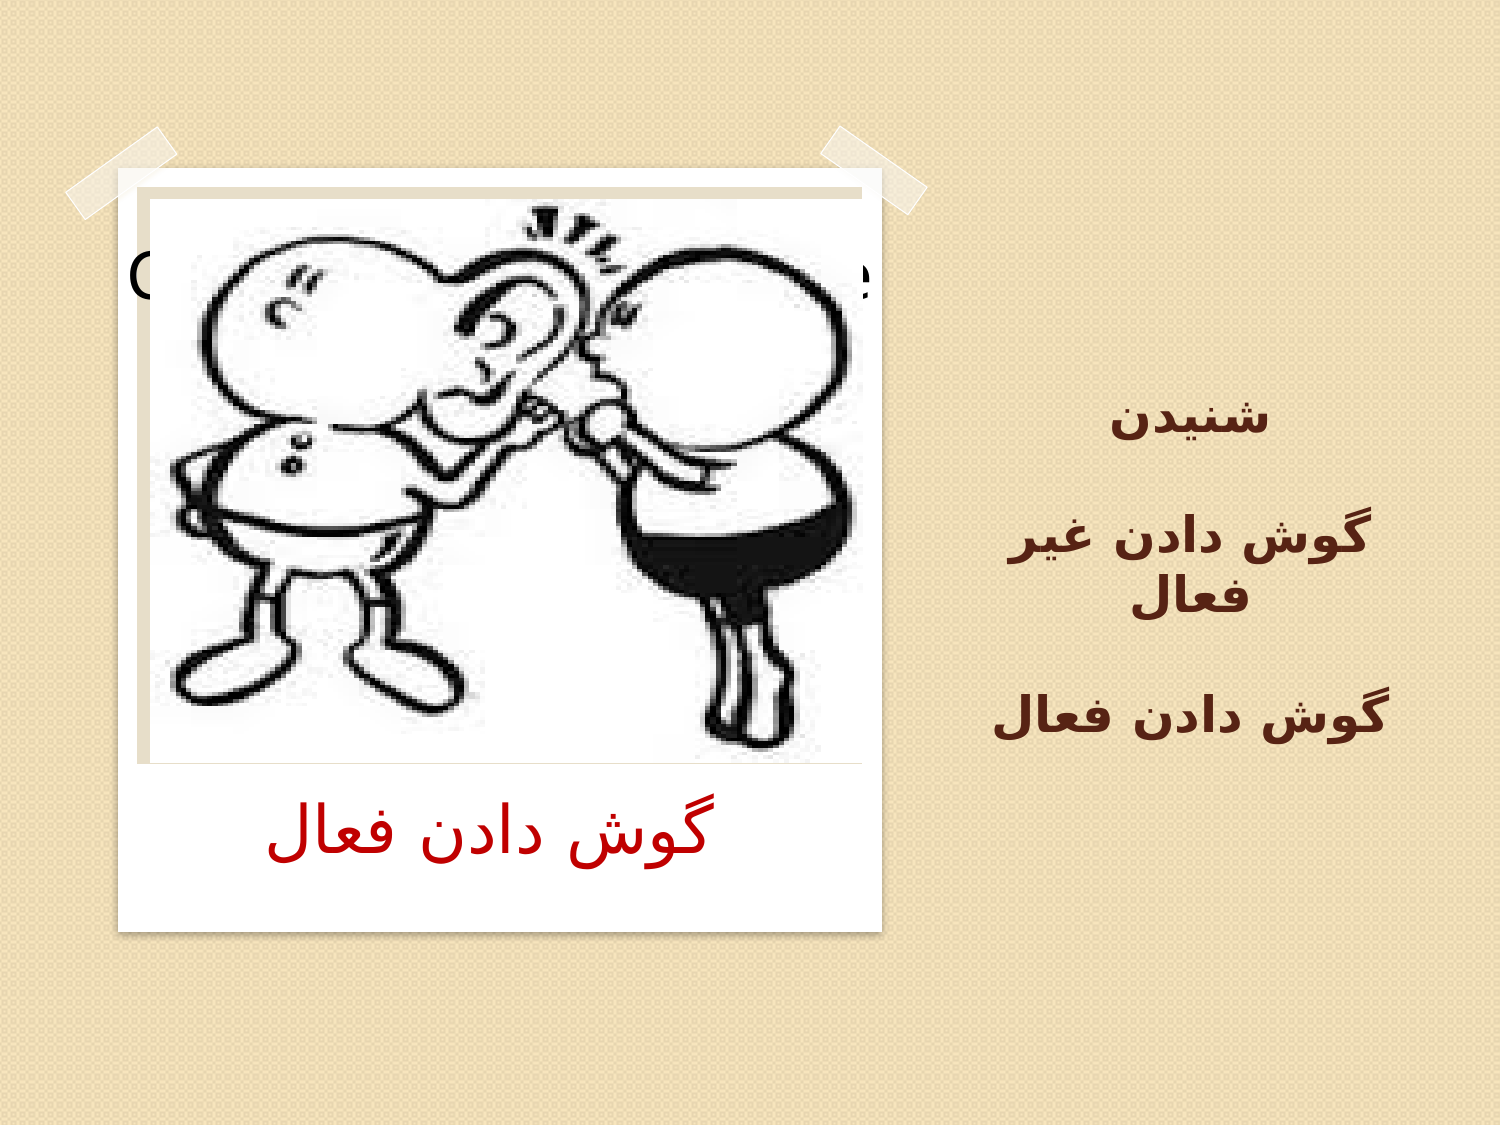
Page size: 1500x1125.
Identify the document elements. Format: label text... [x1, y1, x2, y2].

picture [137, 187, 863, 765]
list گوش دادن فعال [137, 787, 863, 913]
title شنیدن گوش دادن غیر فعال گوش دادن فعال [965, 174, 1416, 950]
